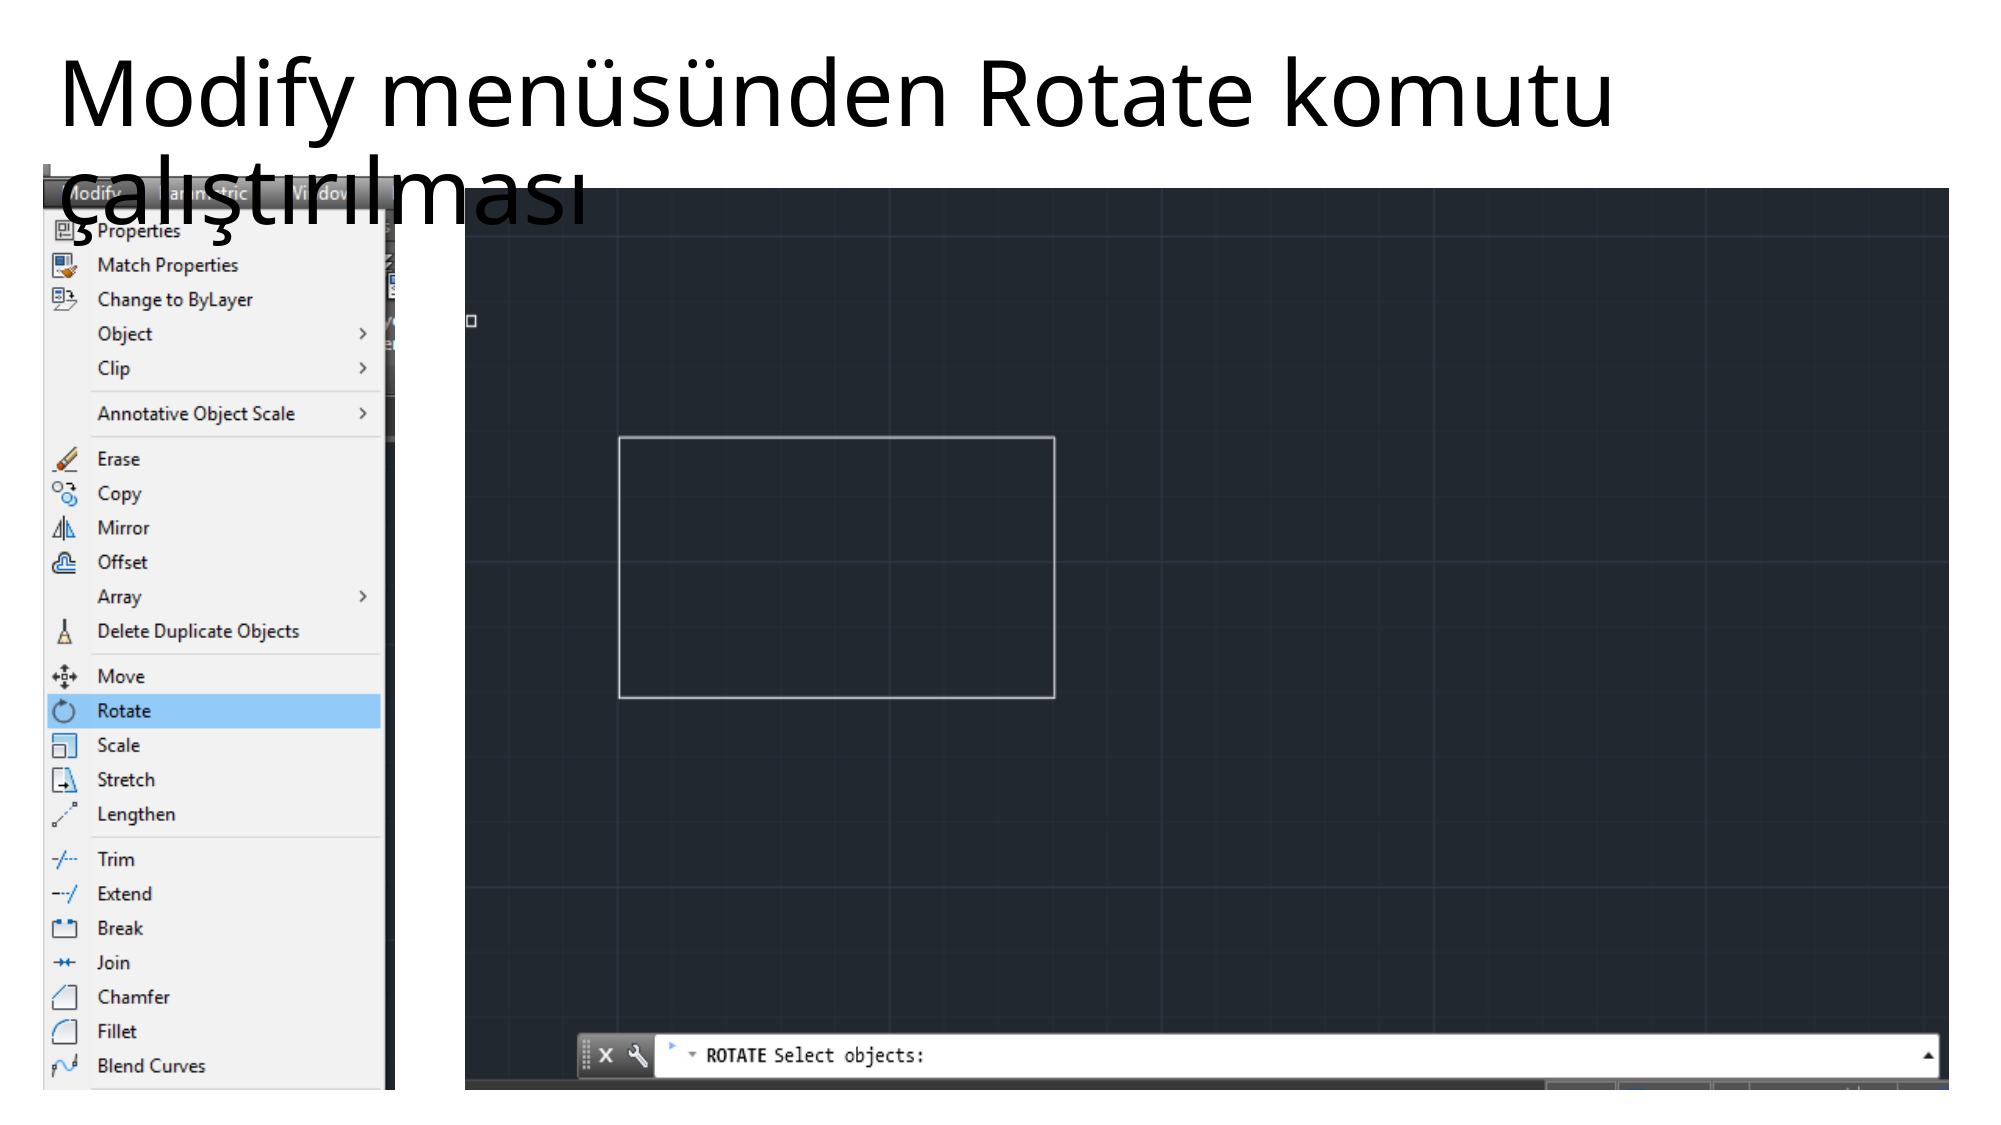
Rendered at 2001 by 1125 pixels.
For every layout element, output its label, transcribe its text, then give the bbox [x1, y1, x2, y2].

picture [43, 164, 395, 1090]
picture [464, 188, 1949, 1090]
text_box Modify menüsünden Rotate komutu çalıştırılması [43, 39, 1966, 257]
